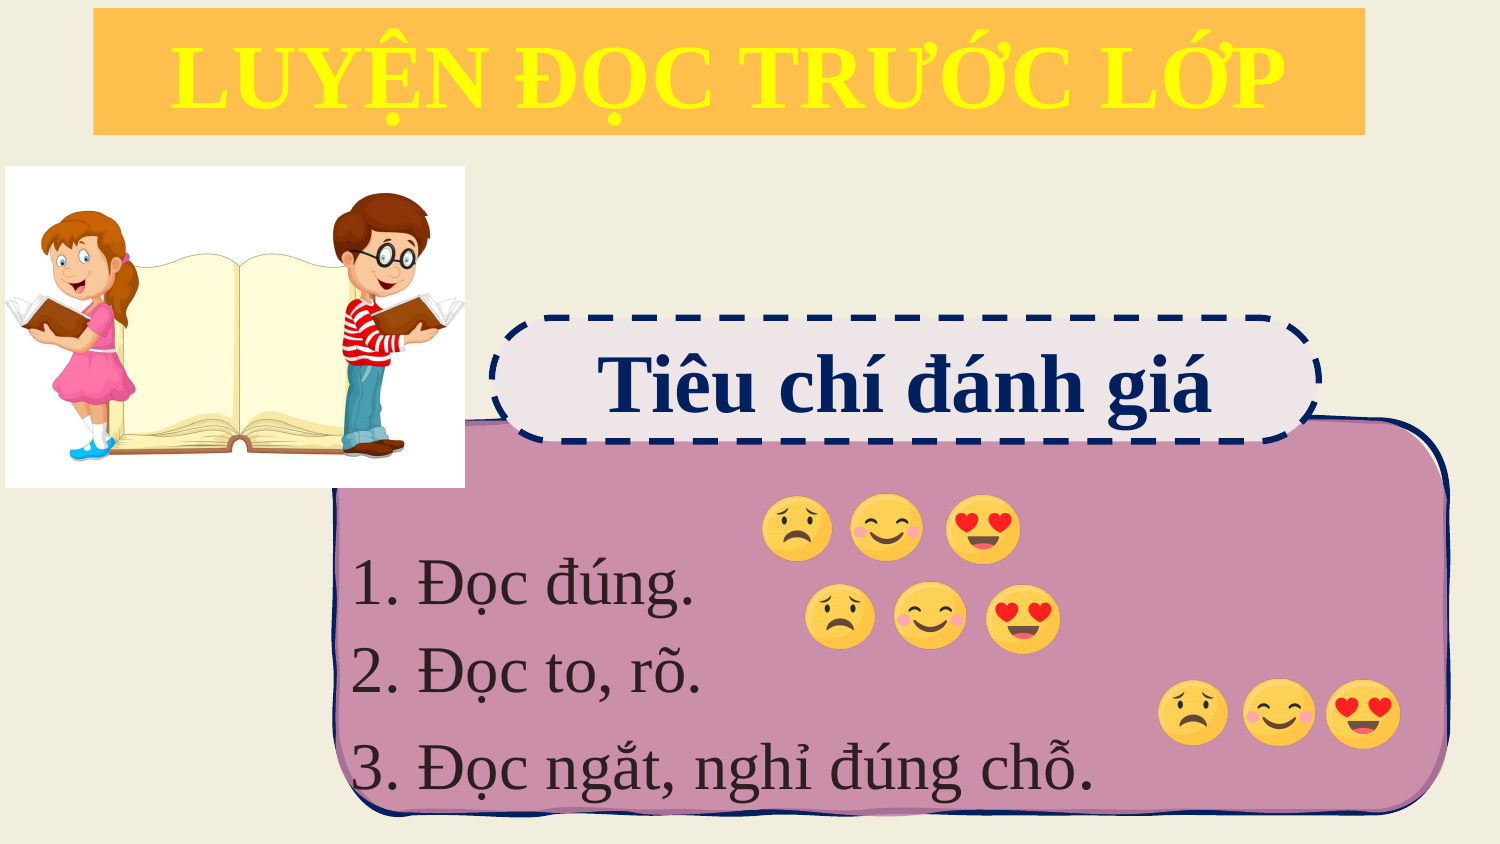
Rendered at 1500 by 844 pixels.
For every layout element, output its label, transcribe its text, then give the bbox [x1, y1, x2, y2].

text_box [335, 317, 1448, 813]
picture [5, 166, 465, 489]
text_box LUYỆN ĐỌC TRƯỚC LỚP [93, 8, 1366, 135]
